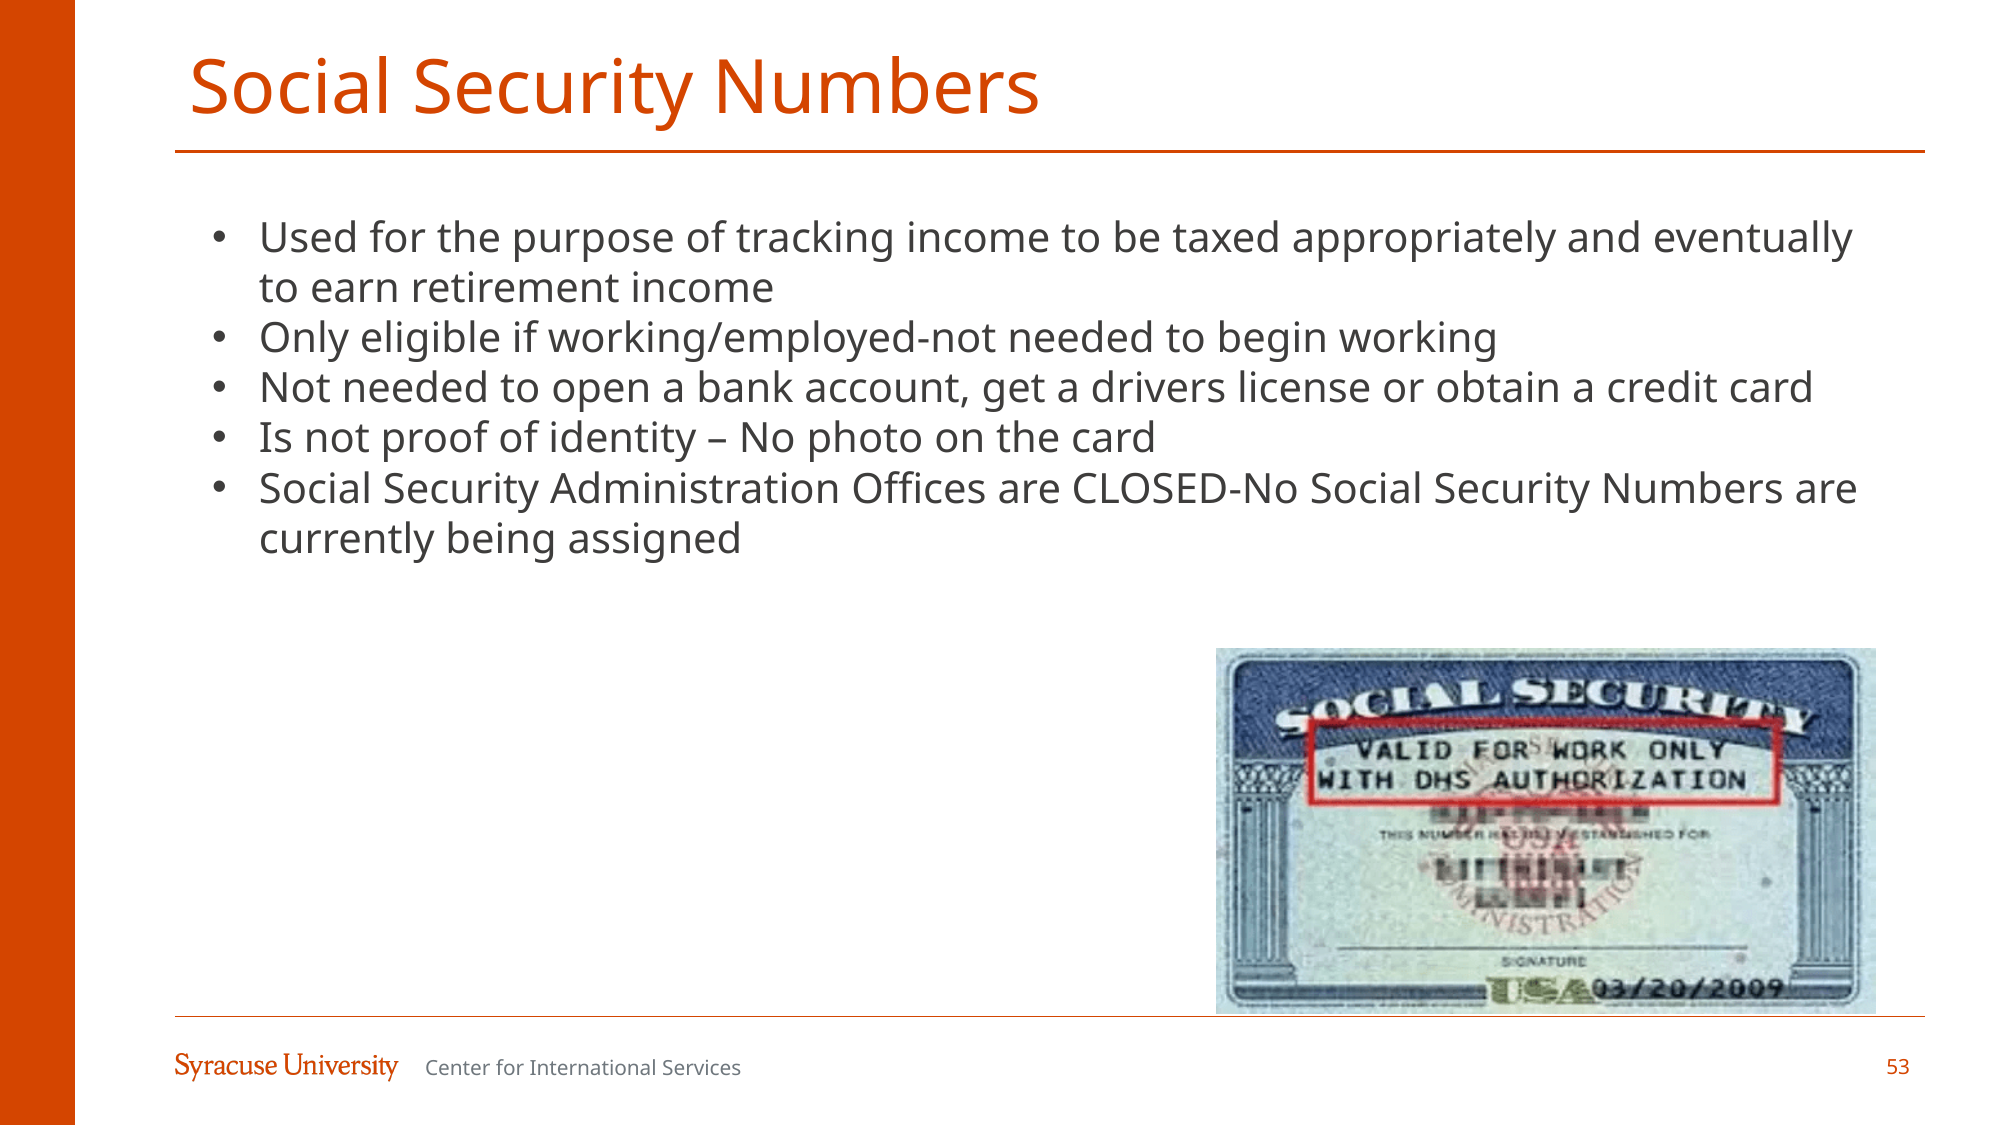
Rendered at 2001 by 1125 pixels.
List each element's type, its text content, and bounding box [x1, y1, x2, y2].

picture [174, 1052, 399, 1082]
text_box Used for the purpose of tracking income to be taxed appropriately and eventually to earn retirement income Only eligible if working/employed-not needed to begin working Not needed to open a bank account, get a drivers license or obtain a credit card Is not proof of identity – No photo on the card Social Security Administration Offices are CLOSED-No Social Security Numbers are currently being assigned [197, 203, 1903, 569]
list Center for International Services [410, 1039, 1825, 1098]
title Social Security Numbers [174, 41, 1925, 146]
picture [1216, 648, 1876, 1014]
slide_number 53 [1825, 1037, 1925, 1099]
